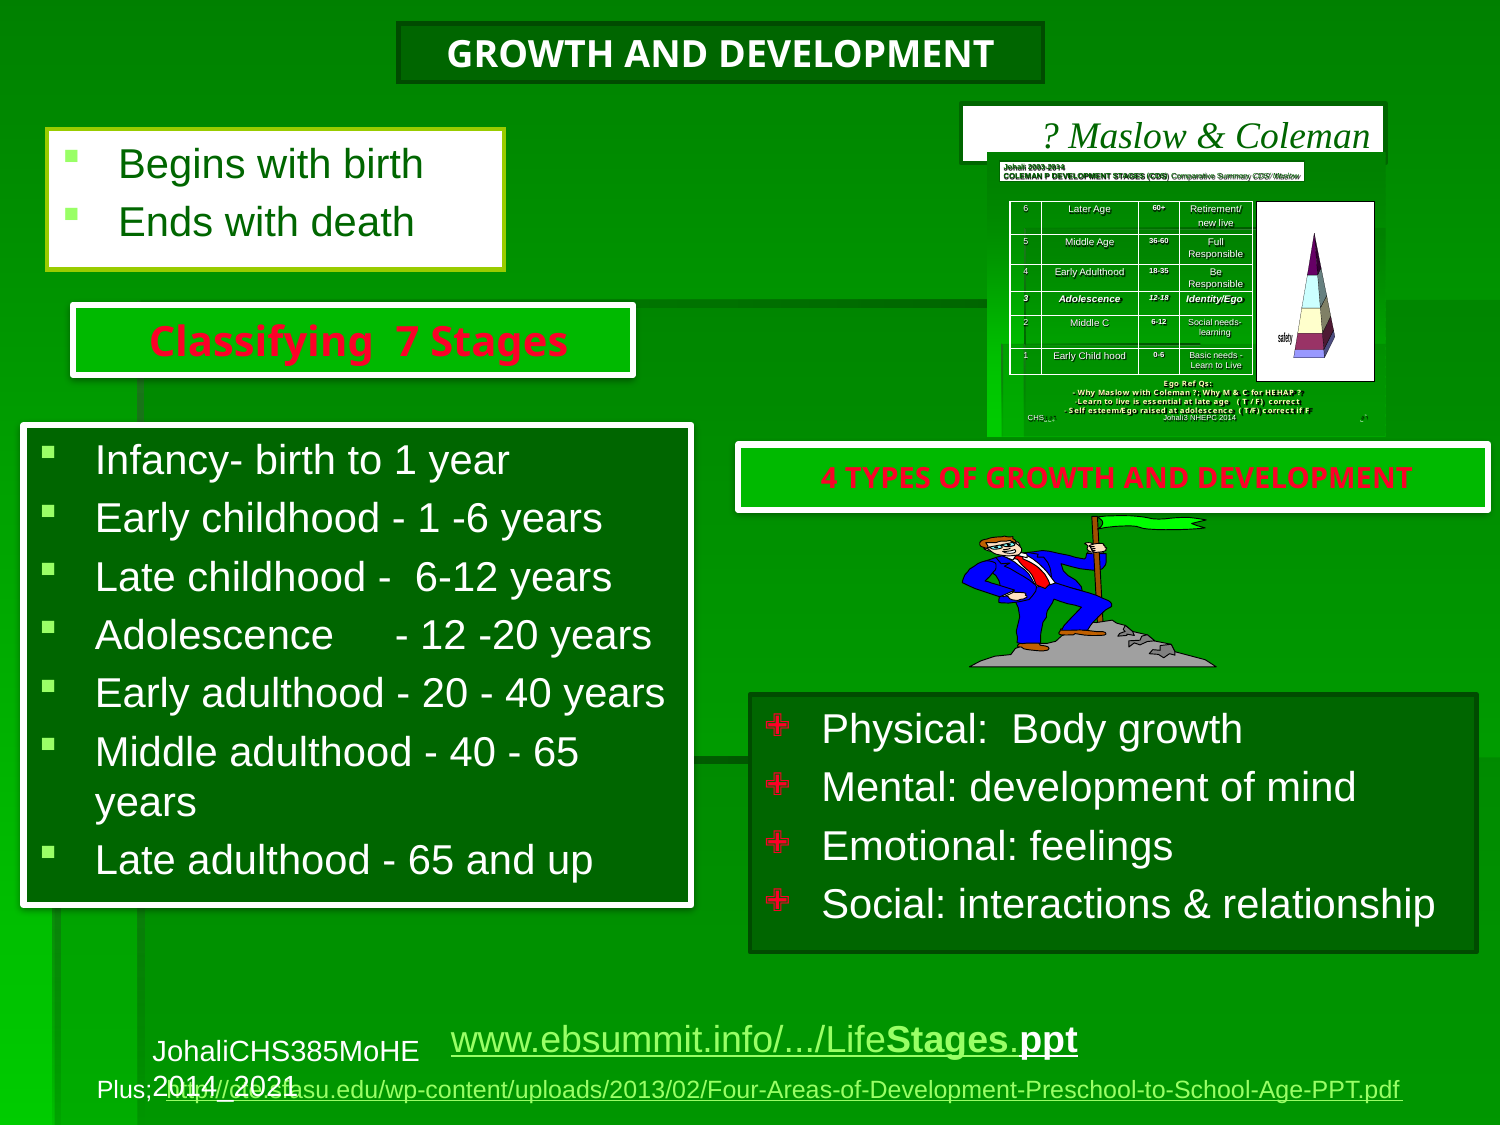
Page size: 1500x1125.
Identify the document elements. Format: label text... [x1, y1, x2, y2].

text_box Infancy- birth to 1 year Early childhood - 1 -6 years Late childhood - 6-12 years Adolescence - 12 -20 years Early adulthood - 20 - 40 years Middle adulthood - 40 - 65 years Late adulthood - 65 and up [20, 422, 694, 908]
slide_number JohaliCHS385MoHE2014_2021 [137, 1024, 450, 1103]
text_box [986, 151, 1386, 437]
text_box Physical: Body growth Mental: development of mind Emotional: feelings Social: interactions & relationship [748, 692, 1479, 954]
text_box Plus; http://cte.sfasu.edu/wp-content/uploads/2013/02/Four-Areas-of-Development-Preschool-to-School-Age-PPT.pdf [82, 1066, 1442, 1112]
text_box www.ebsummit.info/.../LifeStages.ppt [425, 1007, 1093, 1066]
text_box Maslow & Coleman ? [959, 101, 1388, 165]
title GROWTH AND DEVELOPMENT [396, 21, 1045, 84]
list Begins with birth Ends with death [45, 127, 506, 272]
text_box Classifying 7 Stages [70, 302, 636, 378]
text_box 4 TYPES OF GROWTH AND DEVELOPMENT [735, 441, 1491, 513]
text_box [960, 514, 1219, 669]
